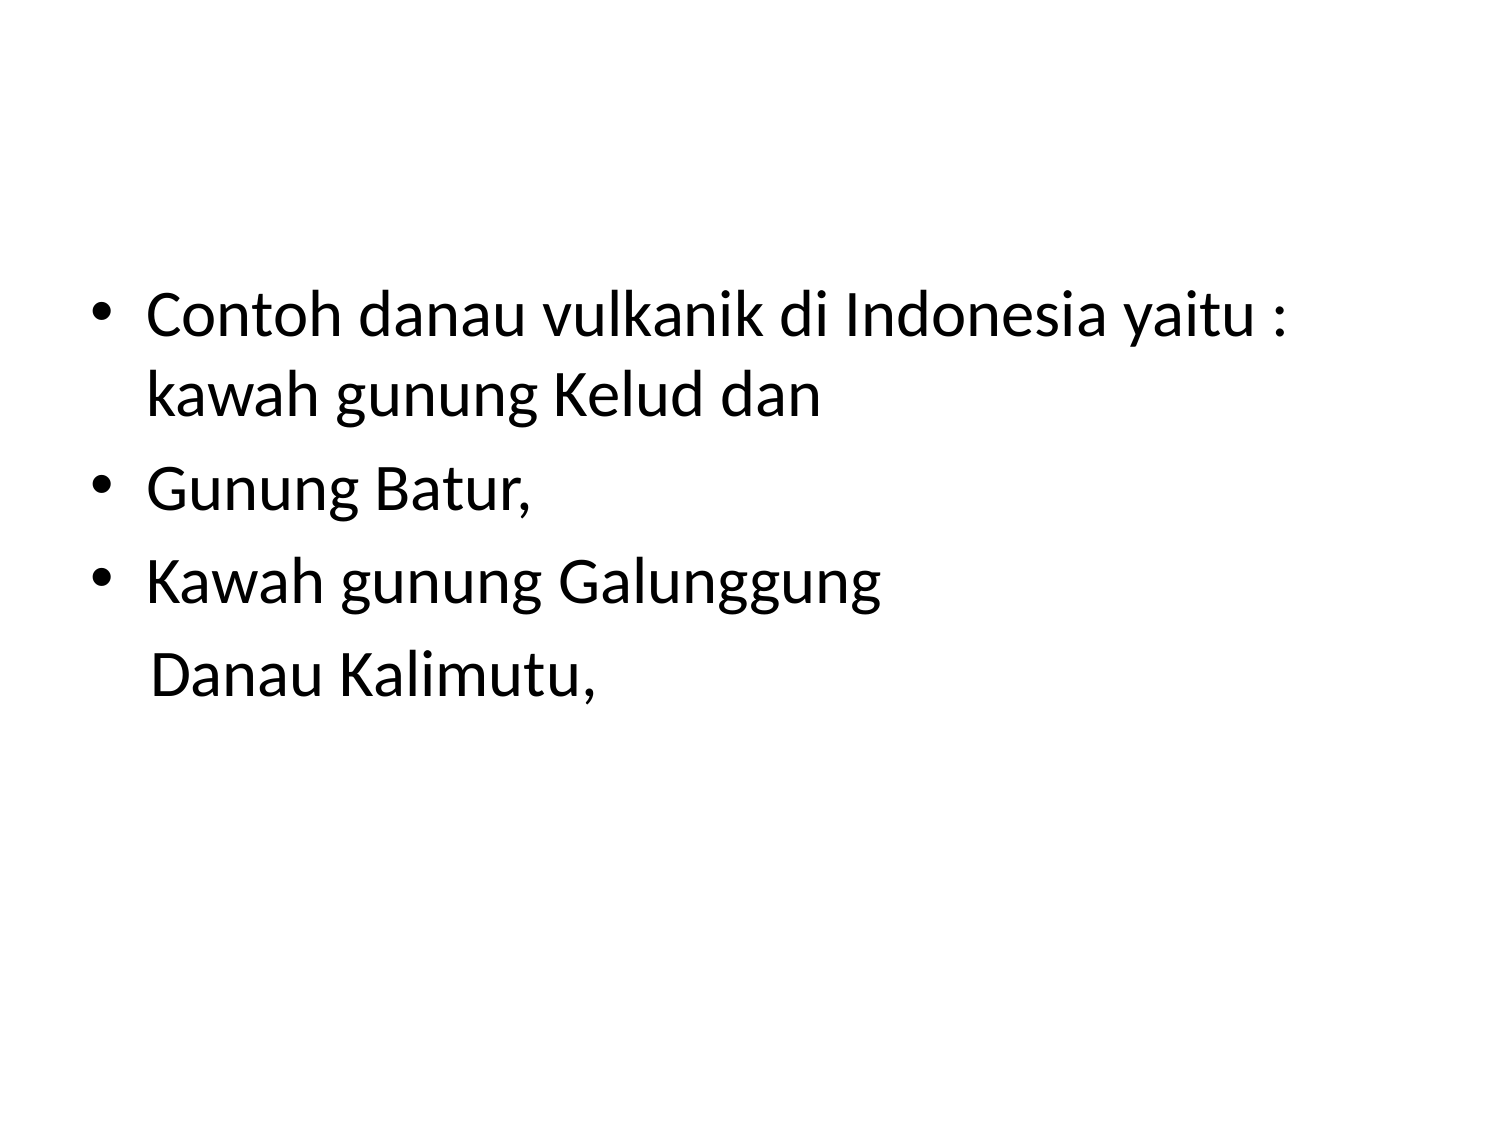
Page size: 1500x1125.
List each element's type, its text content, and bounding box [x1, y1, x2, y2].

list Contoh danau vulkanik di Indonesia yaitu : kawah gunung Kelud dan Gunung Batur, Kawah gunung Galunggung Danau Kalimutu, [75, 262, 1425, 1005]
